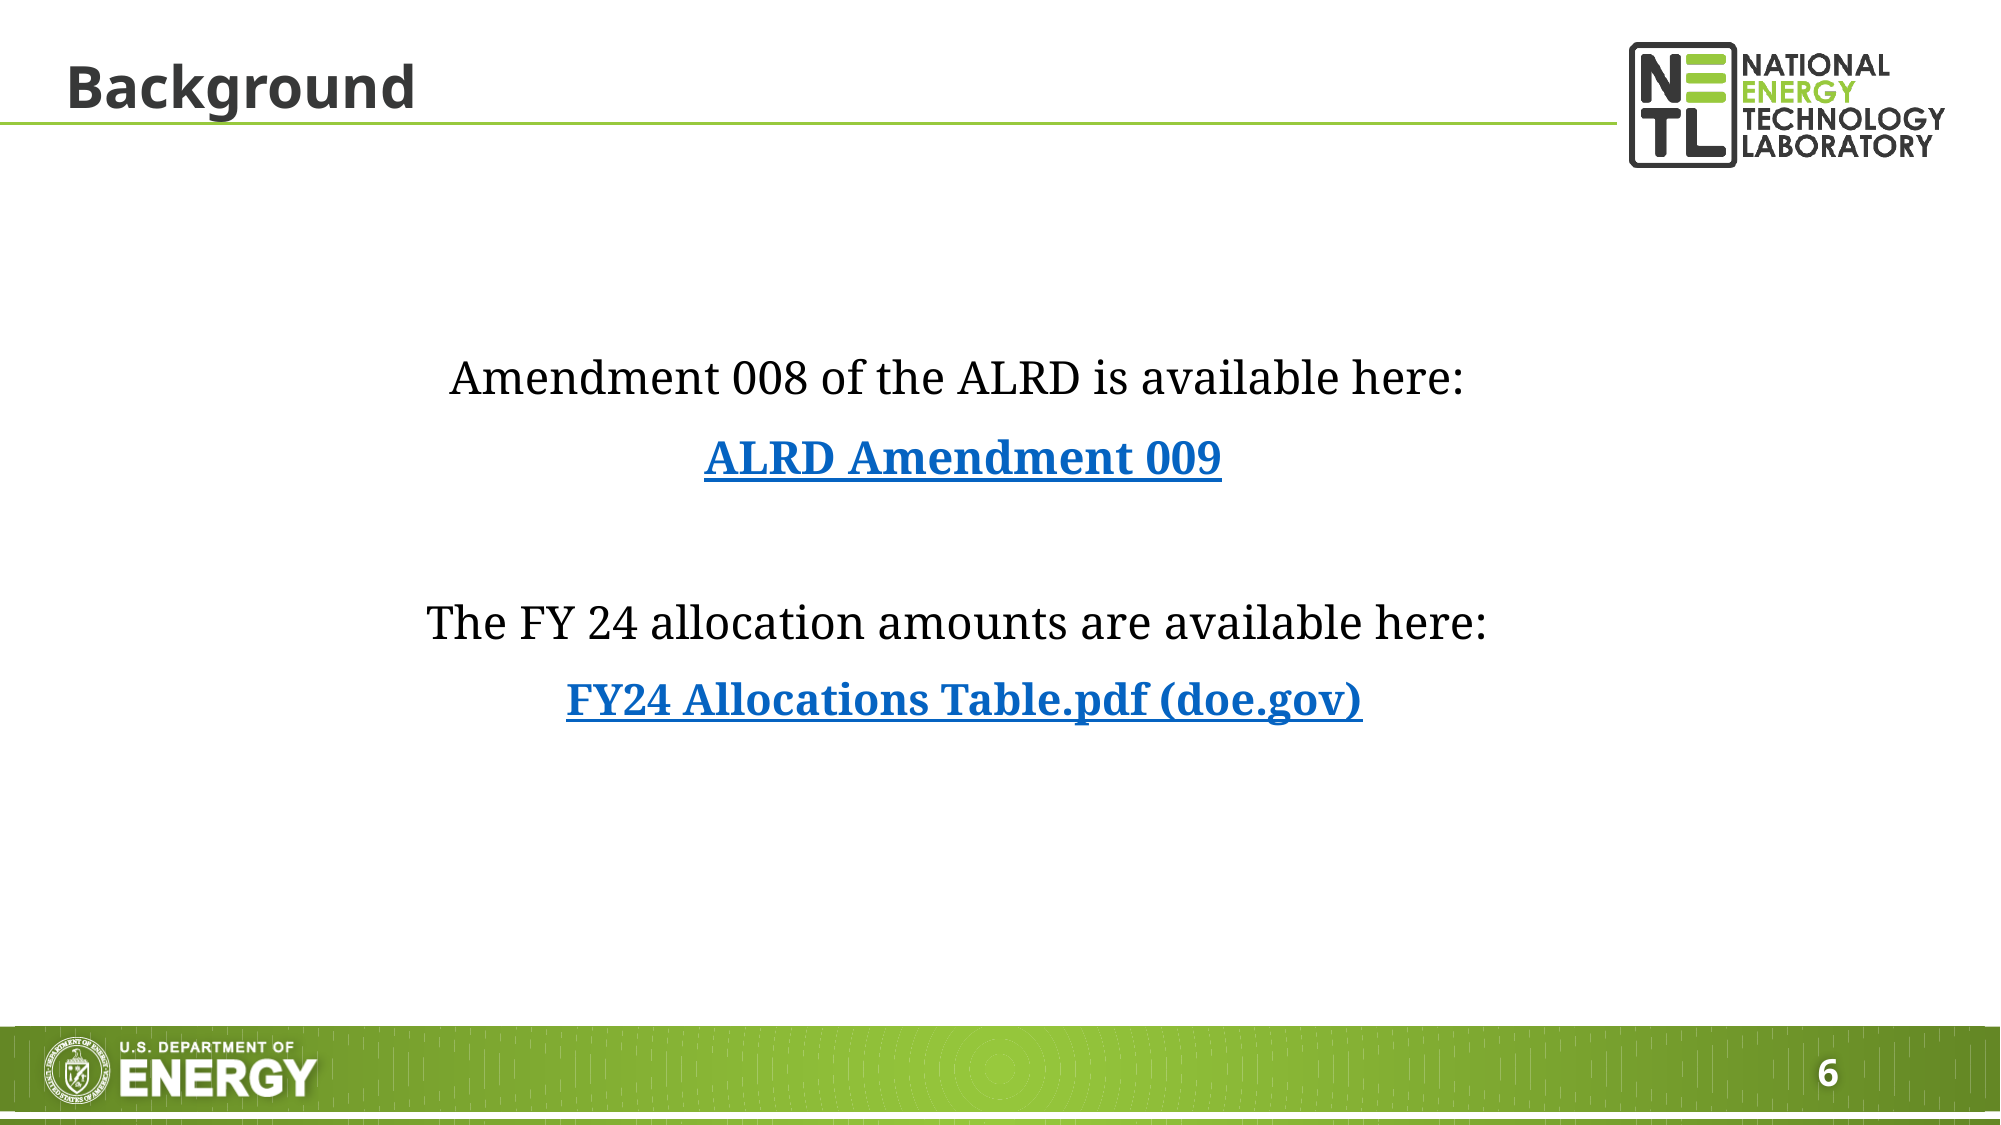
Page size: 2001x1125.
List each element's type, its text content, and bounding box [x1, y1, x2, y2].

list Amendment 008 of the ALRD is available here: ALRD Amendment 009 The FY 24 allocation amounts are available here: FY24 Allocations Table.pdf (doe.gov) [50, 330, 1877, 745]
title Background [50, 30, 621, 129]
picture [1629, 42, 1945, 168]
picture [44, 1037, 324, 1104]
